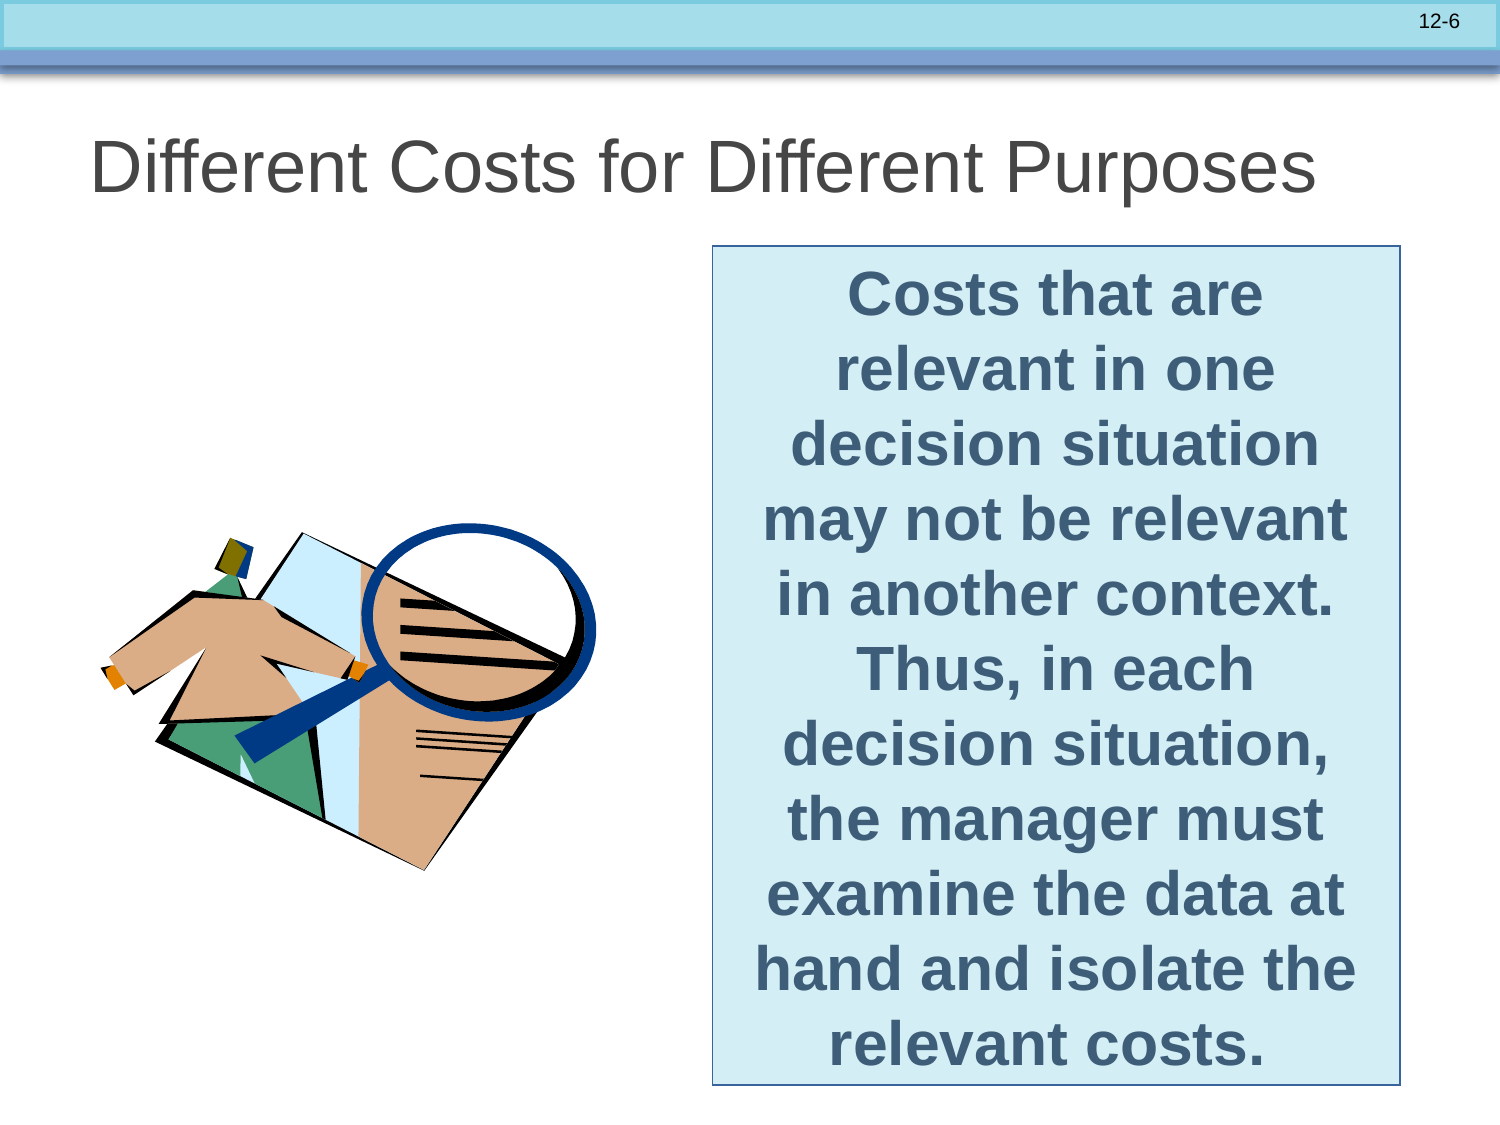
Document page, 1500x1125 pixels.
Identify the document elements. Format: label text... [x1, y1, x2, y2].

title Different Costs for Different Purposes [75, 75, 1425, 250]
picture [105, 486, 598, 851]
text_box Costs that are relevant in one decision situation may not be relevant in another context. Thus, in each decision situation, the manager must examine the data at hand and isolate the relevant costs. [712, 245, 1400, 1085]
